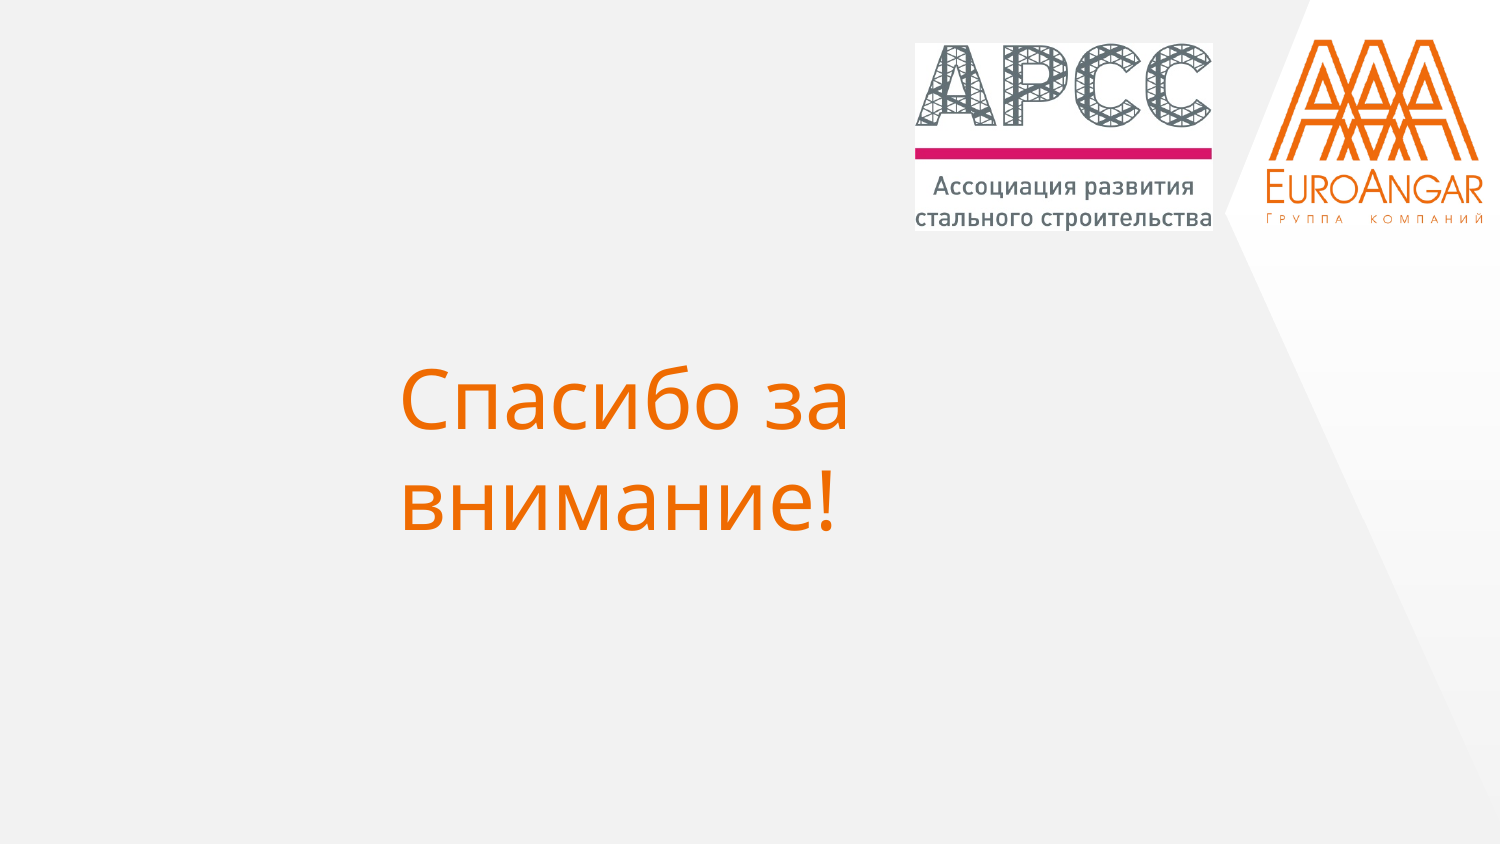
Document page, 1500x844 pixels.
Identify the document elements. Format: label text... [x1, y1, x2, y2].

title Спасибо за внимание! [383, 339, 951, 552]
picture [915, 43, 1213, 232]
picture [1268, 39, 1479, 161]
picture [1263, 166, 1485, 225]
